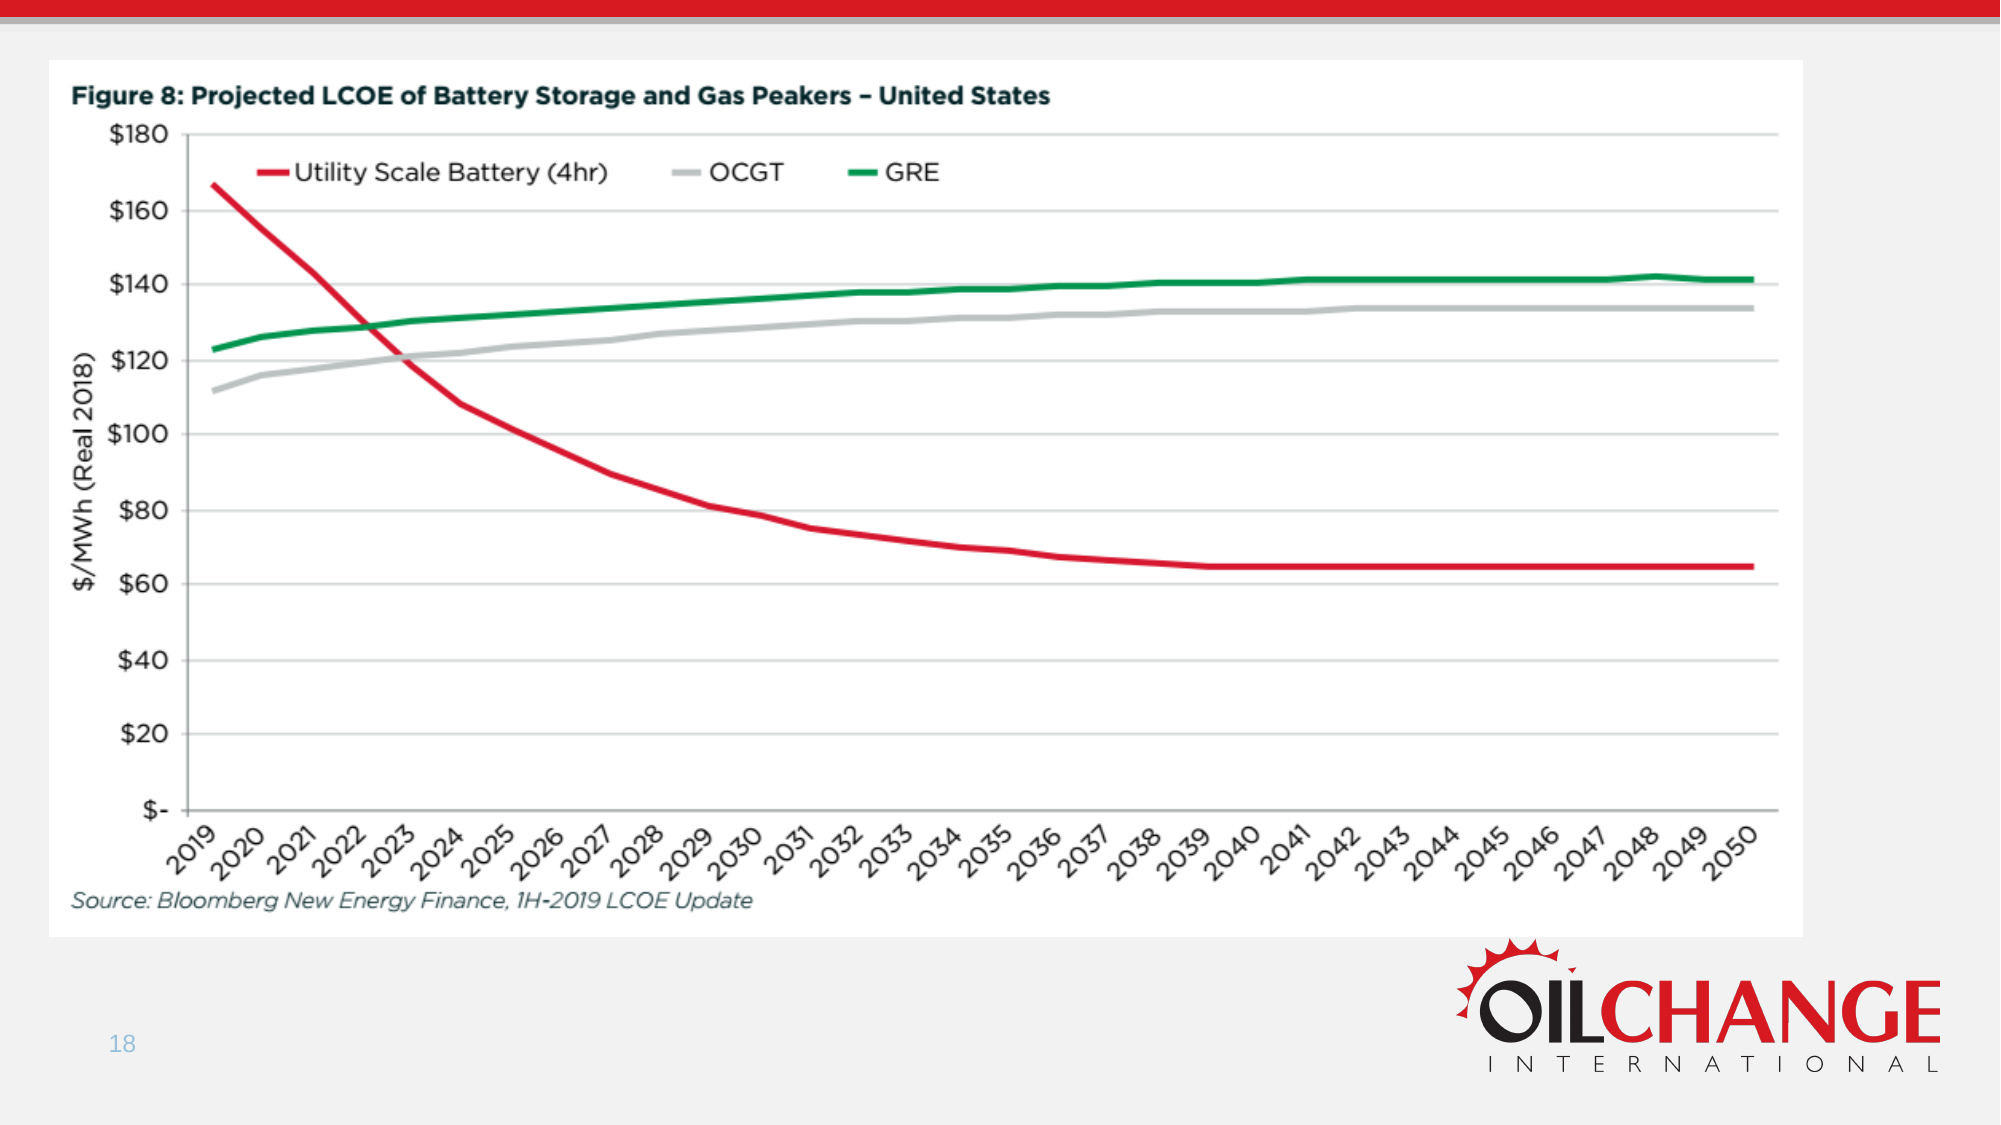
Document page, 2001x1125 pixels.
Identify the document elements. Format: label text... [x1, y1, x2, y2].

slide_number 18 [93, 1013, 183, 1072]
picture [1456, 938, 1940, 1072]
picture [49, 60, 1803, 937]
